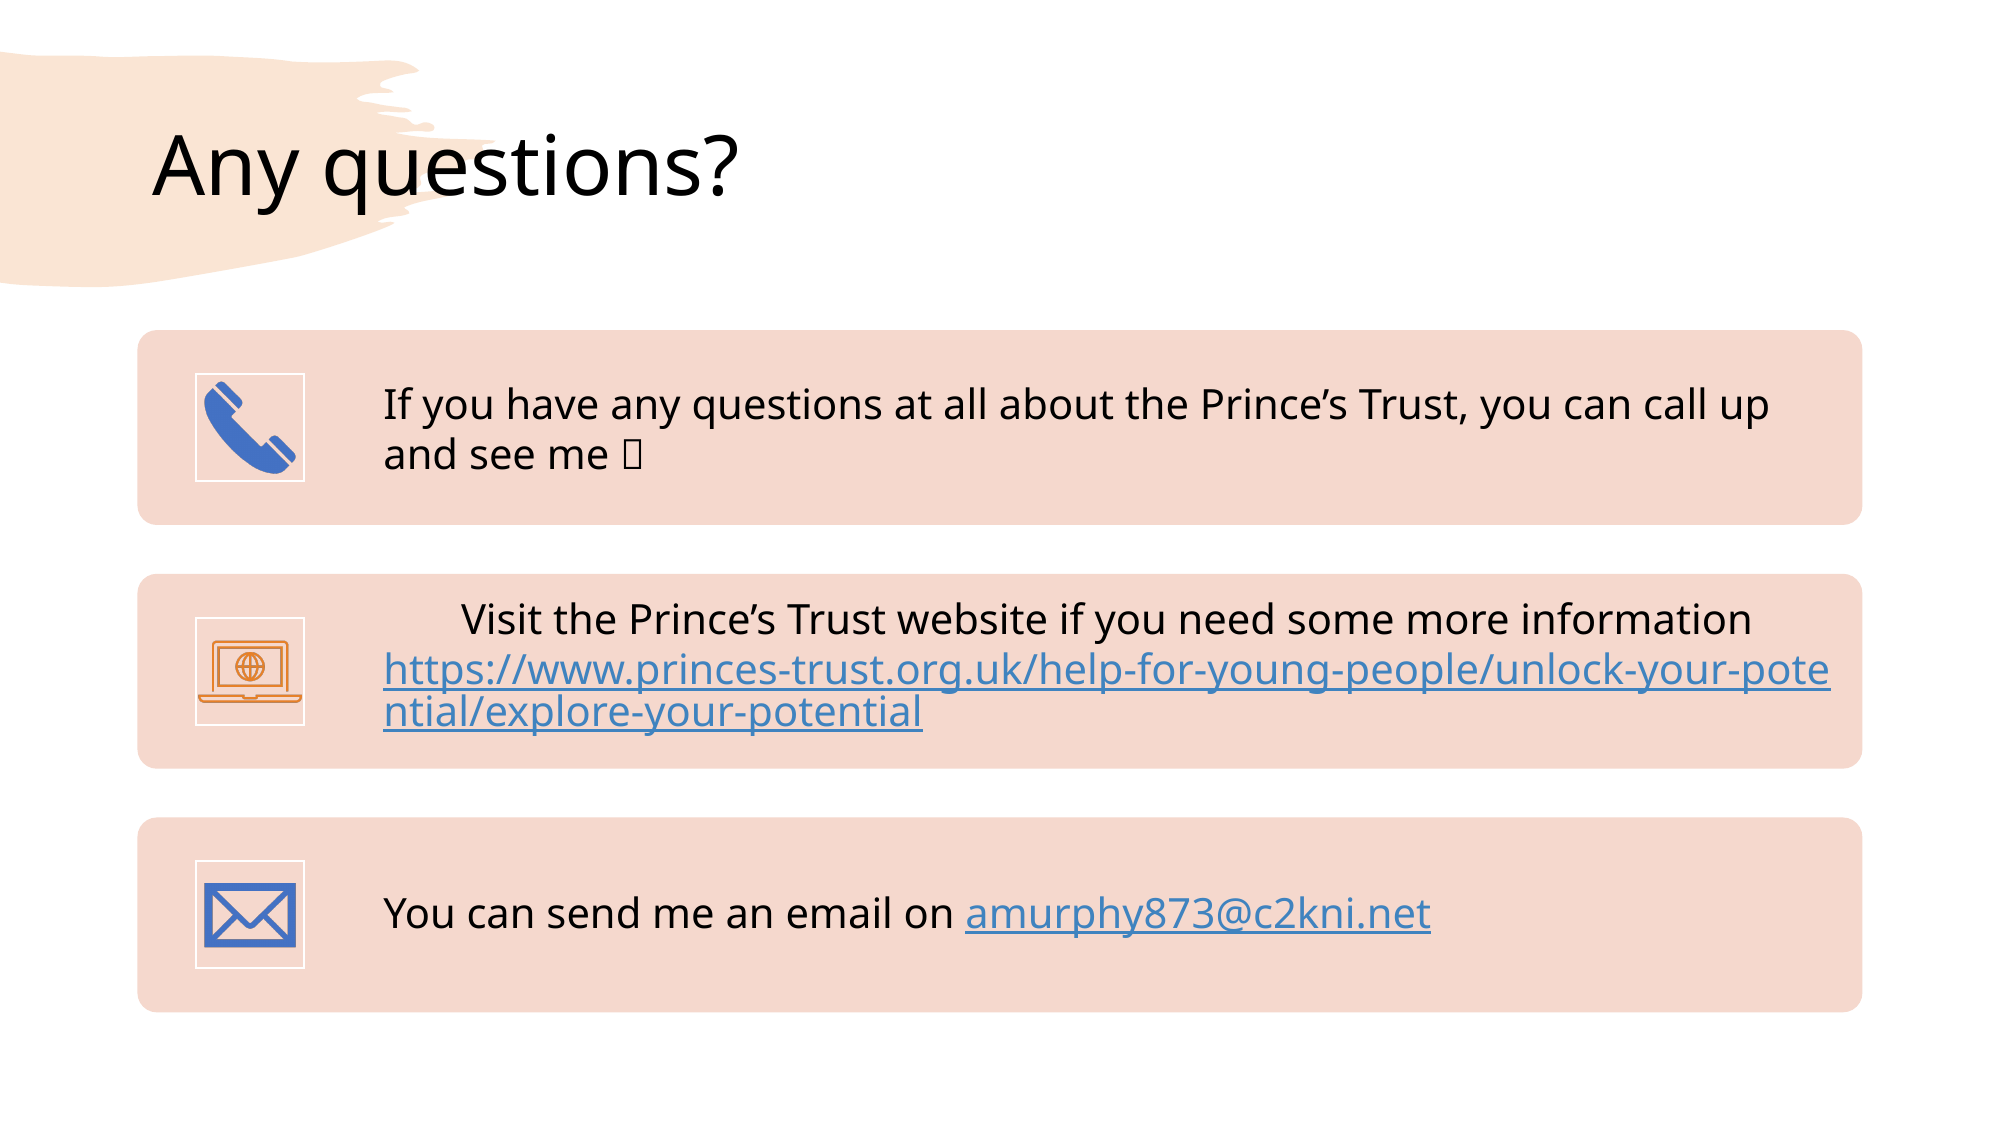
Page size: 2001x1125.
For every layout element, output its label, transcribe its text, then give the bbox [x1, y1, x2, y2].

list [137, 329, 1863, 1013]
title Any questions? [137, 59, 1863, 278]
